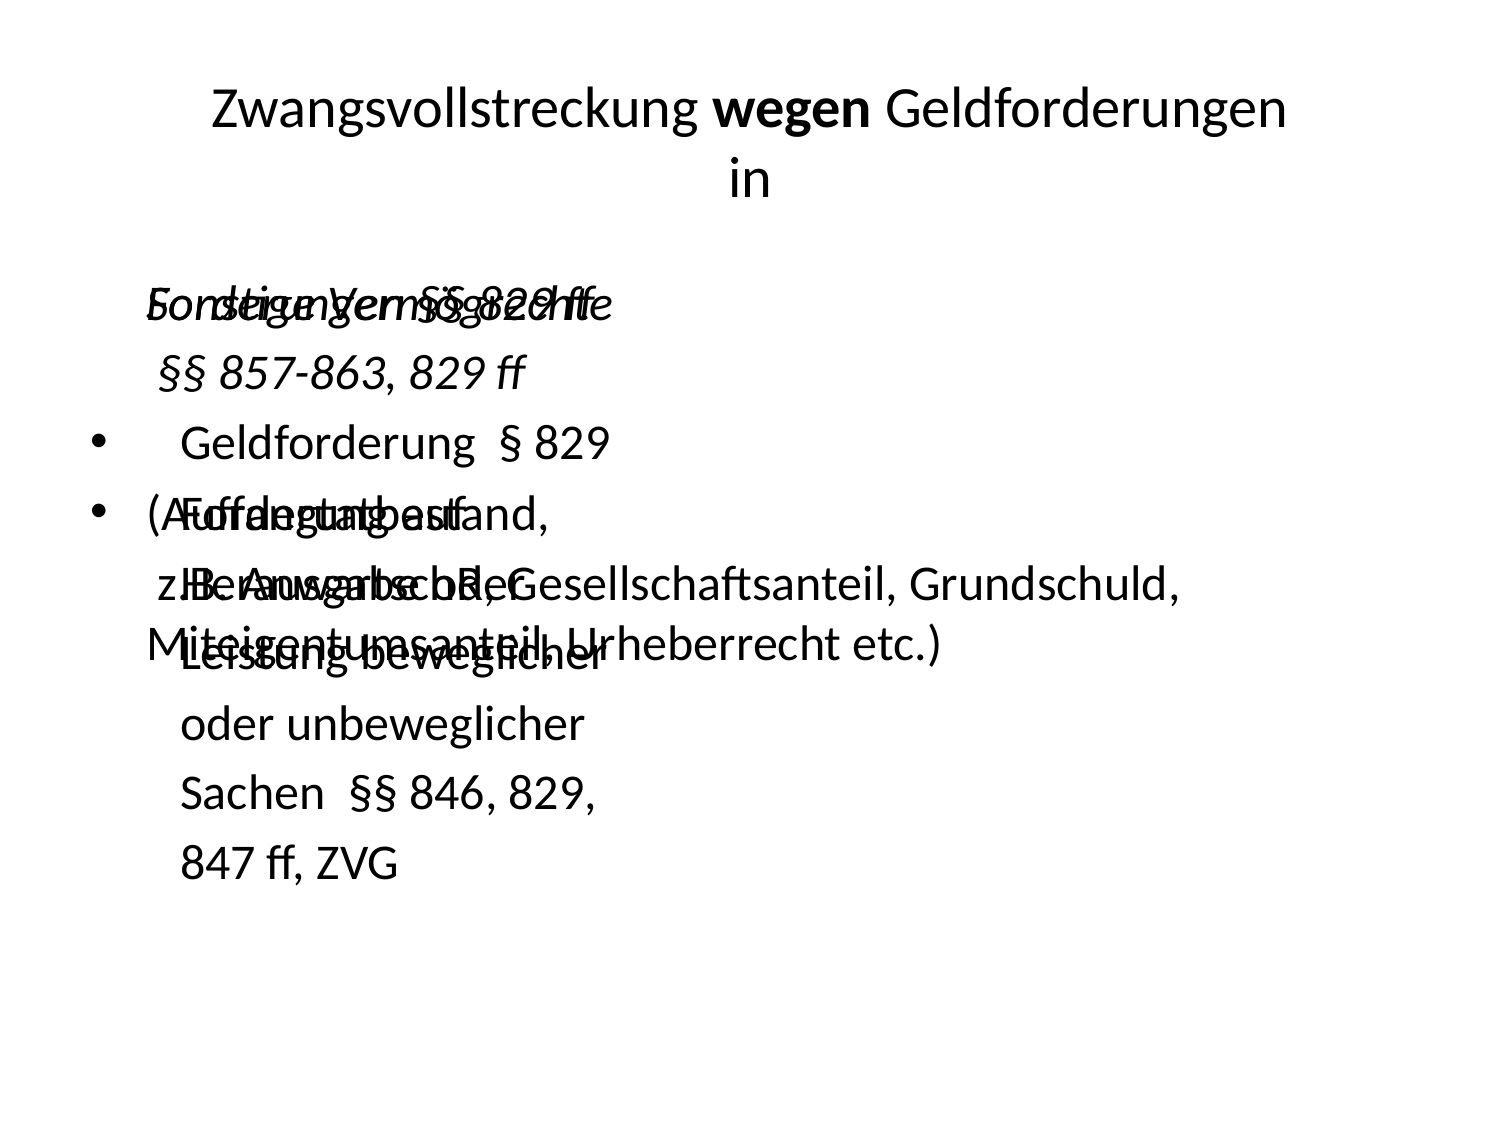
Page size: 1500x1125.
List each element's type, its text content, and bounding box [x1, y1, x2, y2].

list Sonstige Vermögrechte §§ 857-863, 829 ff (Auffangtatbestand, z.B. AnwartschR, Gesellschaftsanteil, Grundschuld, Miteigentumsanteil, Urheberrecht etc.) [75, 262, 1425, 1005]
title Zwangsvollstreckung wegen Geldforderungen in [75, 45, 1425, 233]
